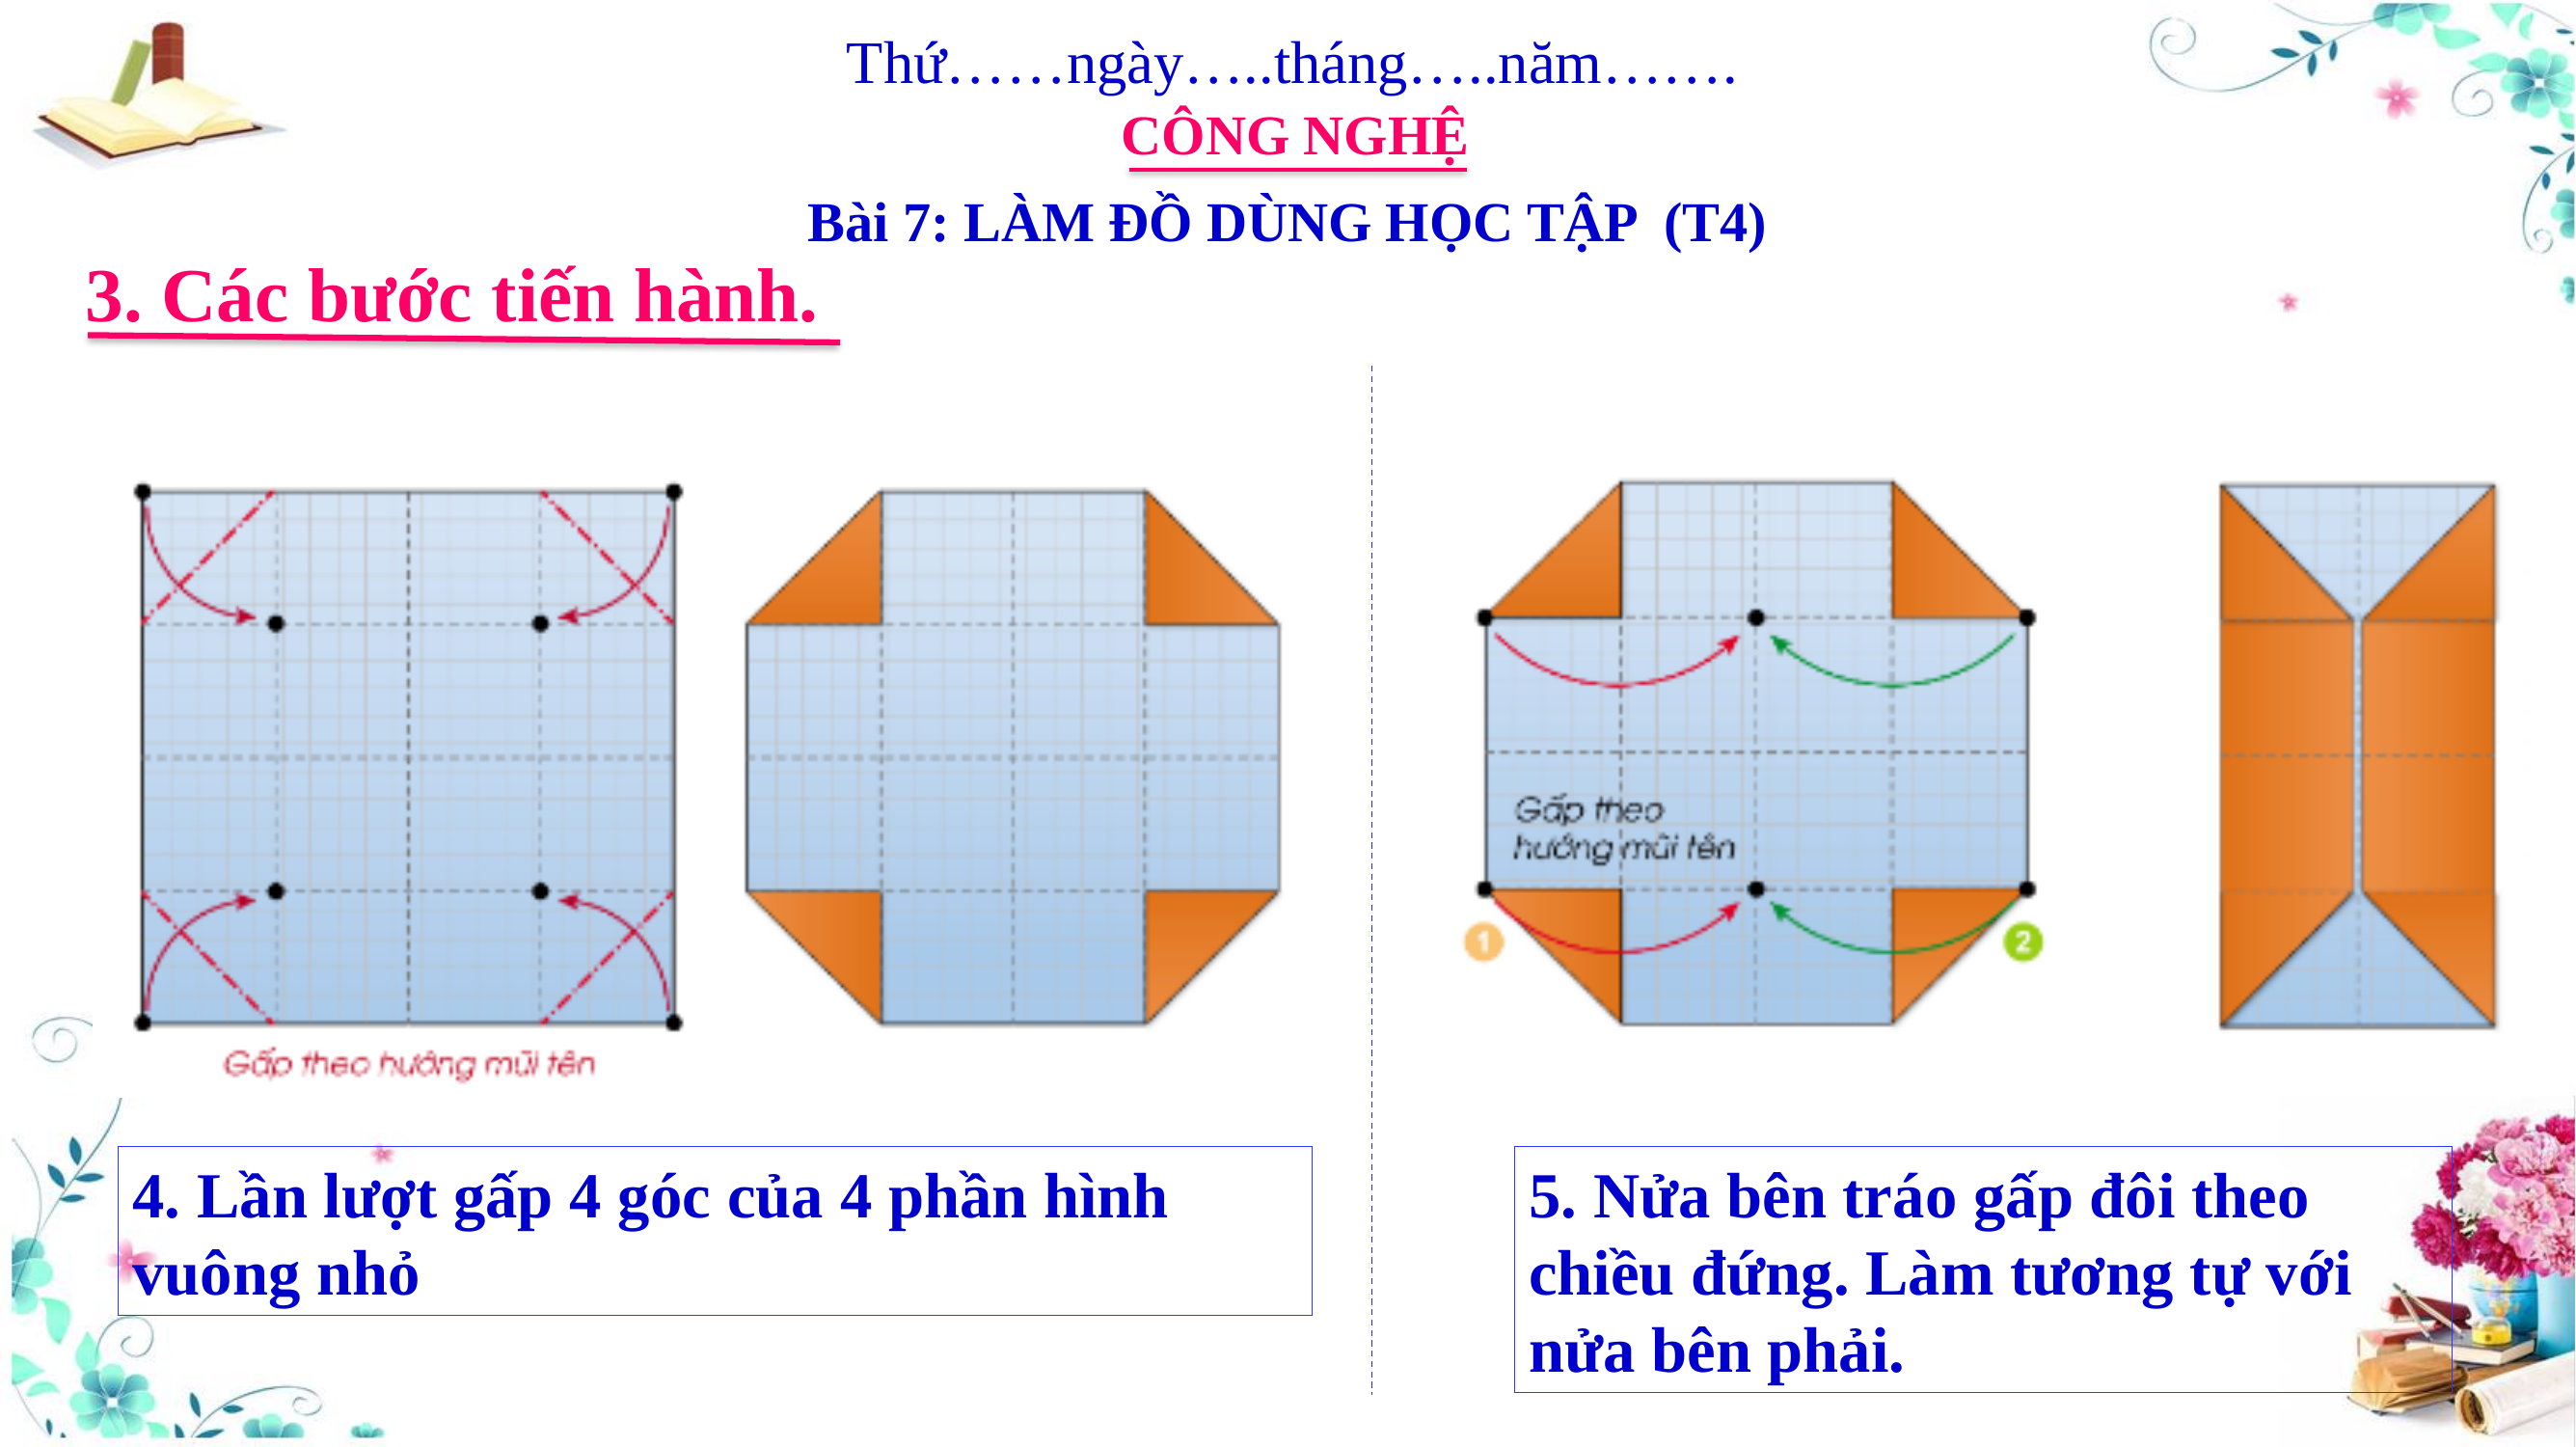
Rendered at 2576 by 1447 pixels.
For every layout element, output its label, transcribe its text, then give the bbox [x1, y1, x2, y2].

text_box Bài 7: LÀM ĐỒ DÙNG HỌC TẬP (T4) [455, 173, 2120, 264]
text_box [827, 15, 1758, 175]
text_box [70, 237, 841, 346]
text_box 5. Nửa bên tráo gấp đôi theo chiều đứng. Làm tương tự với nửa bên phải. [1514, 1146, 2453, 1393]
picture [0, 0, 2576, 1447]
text_box 4. Lần lượt gấp 4 góc của 4 phần hình vuông nhỏ [118, 1146, 1313, 1316]
